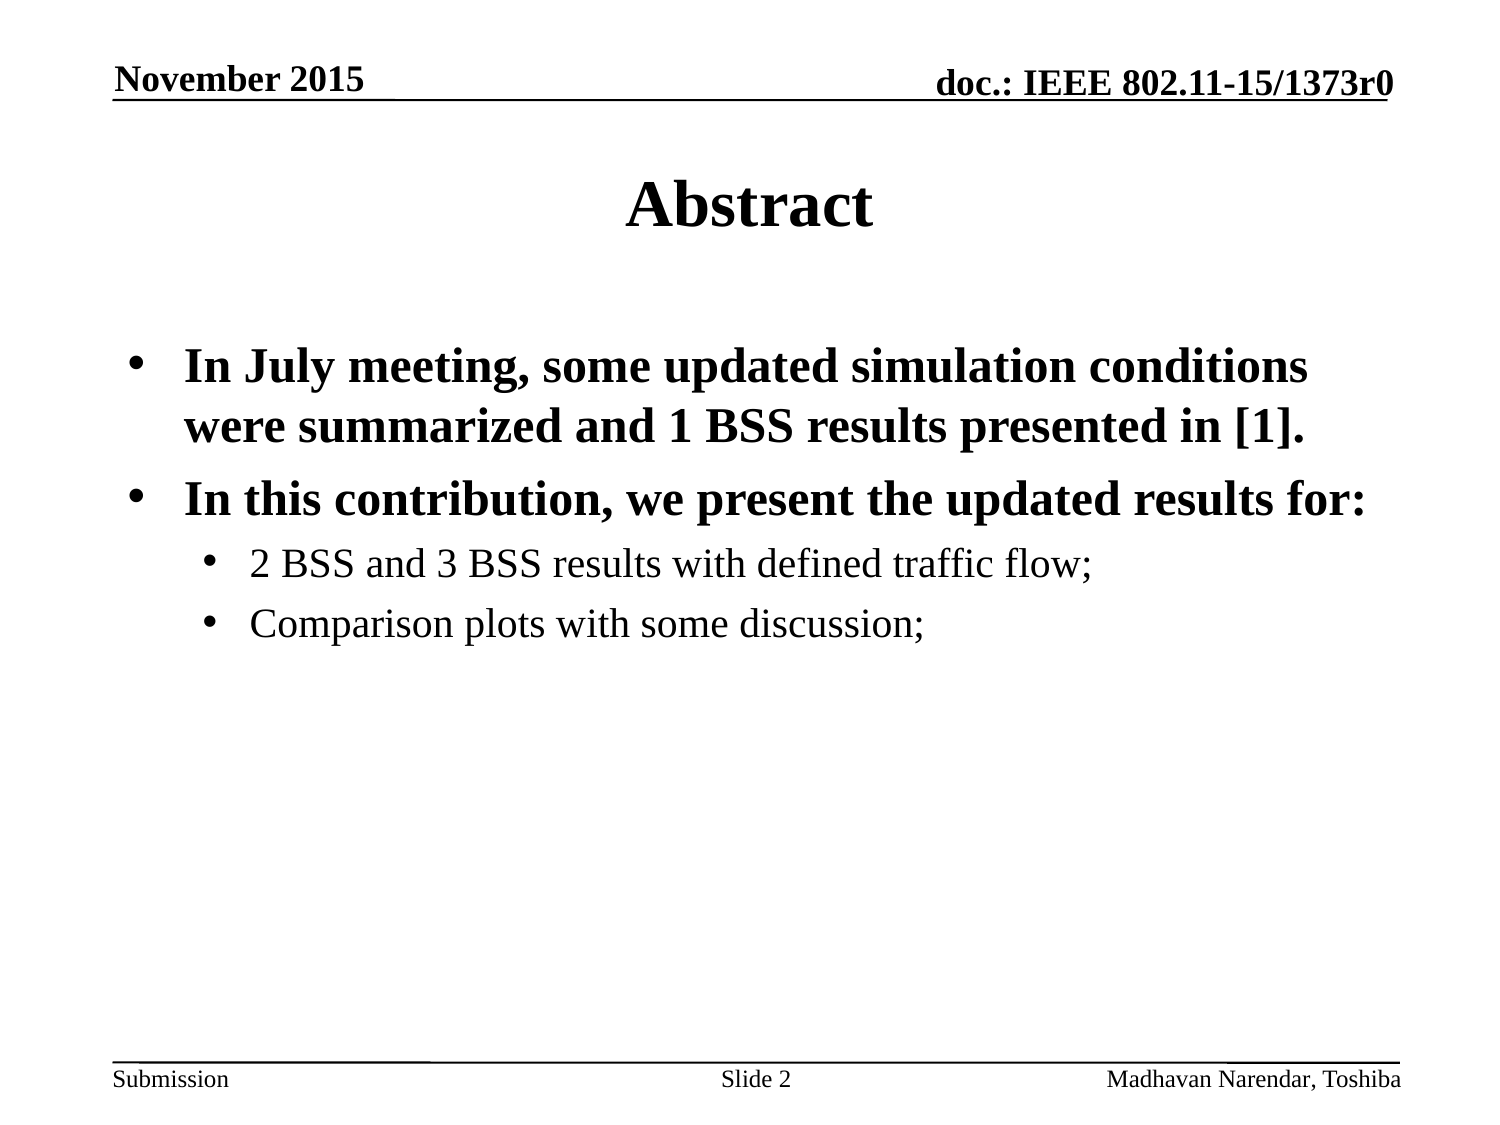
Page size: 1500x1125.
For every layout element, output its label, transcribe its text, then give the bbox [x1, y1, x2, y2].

list In July meeting, some updated simulation conditions were summarized and 1 BSS results presented in [1]. In this contribution, we present the updated results for: 2 BSS and 3 BSS results with defined traffic flow; Comparison plots with some discussion; [112, 324, 1388, 1001]
slide_number Slide 2 [712, 1061, 800, 1123]
footer Madhavan Narendar, Toshiba [902, 1061, 1402, 1093]
title Abstract [112, 112, 1388, 288]
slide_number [114, 54, 540, 100]
